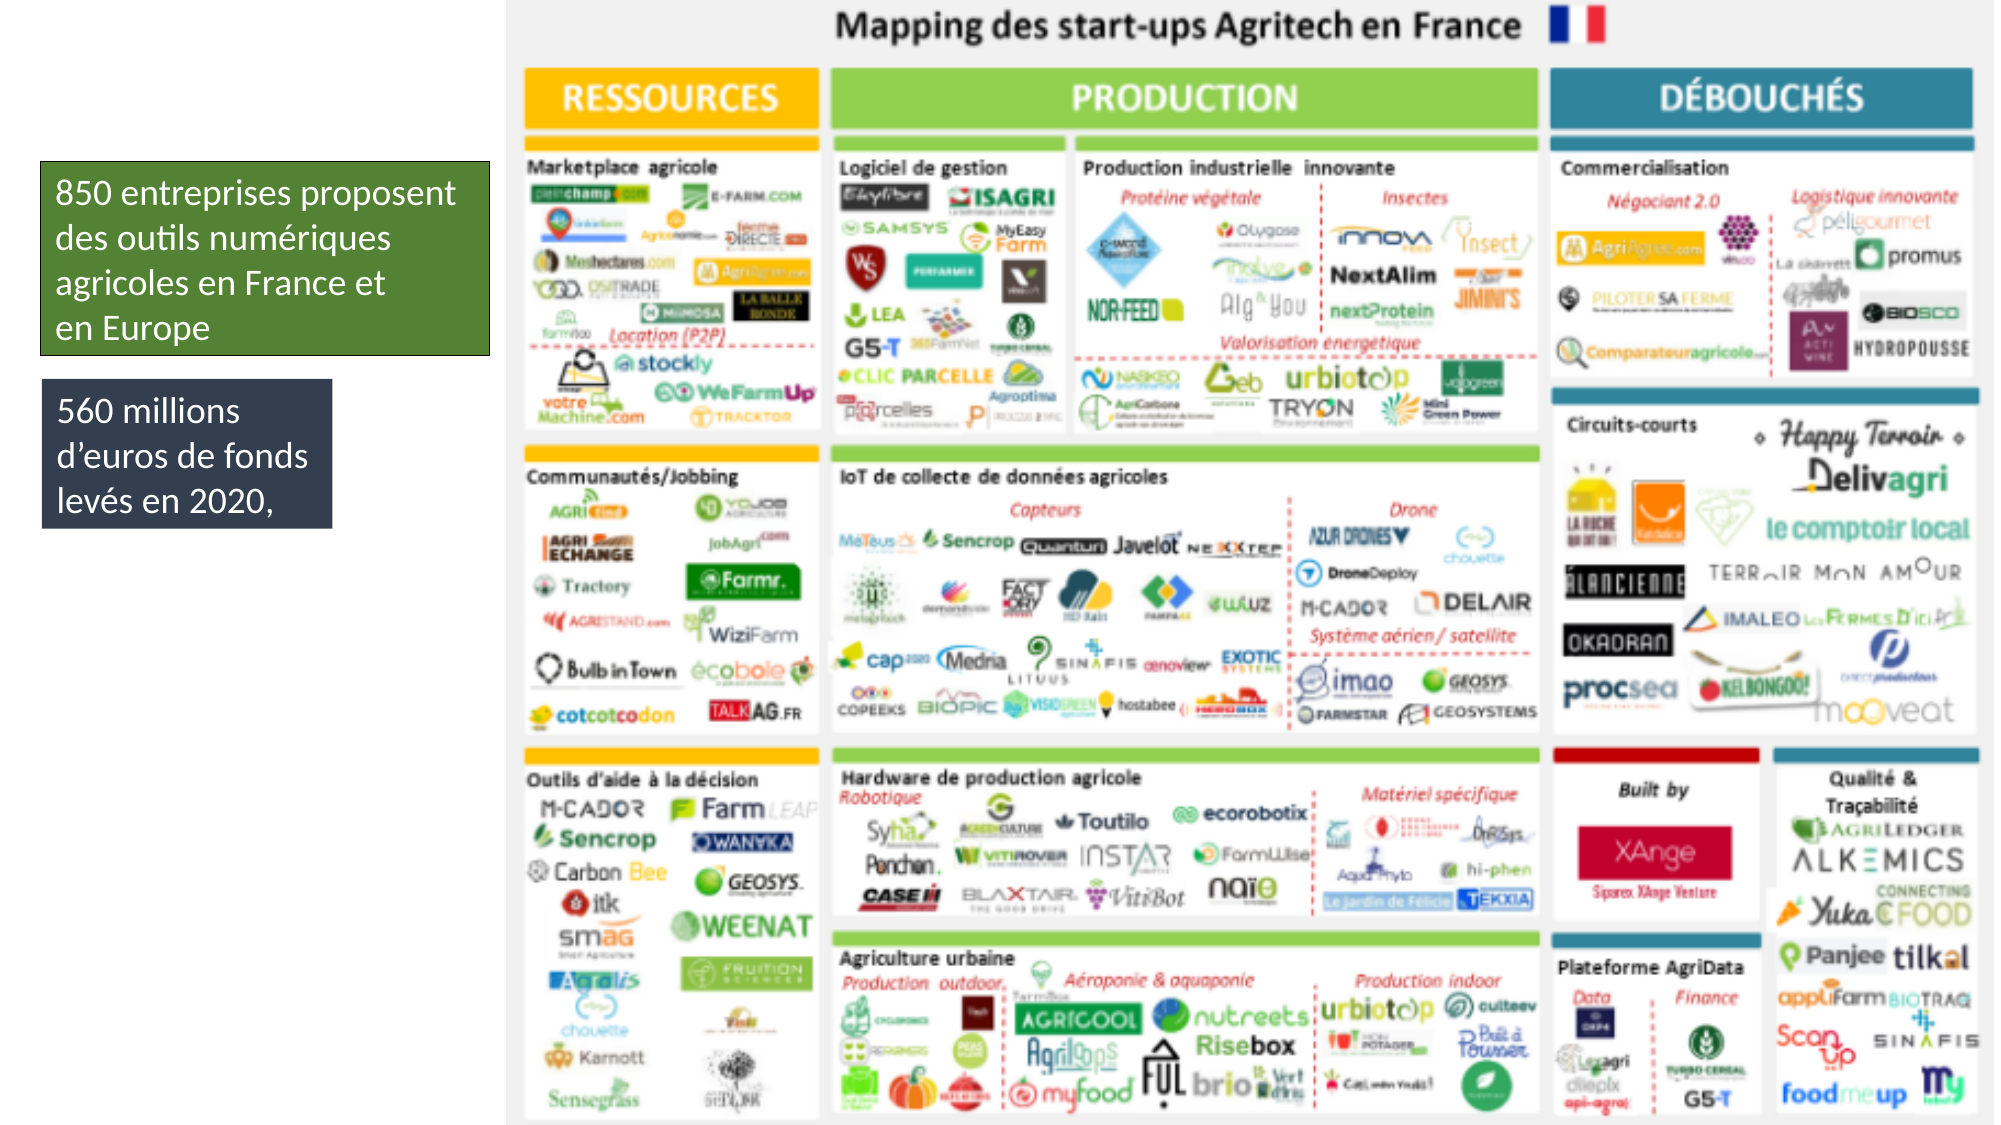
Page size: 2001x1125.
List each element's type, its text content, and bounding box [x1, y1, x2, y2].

text_box 850 entreprises proposent des outils numériques agricoles en France et en Europe [40, 161, 490, 356]
text_box 560 millions d’euros de fonds levés en 2020, [41, 378, 333, 529]
picture [506, 0, 1997, 1125]
